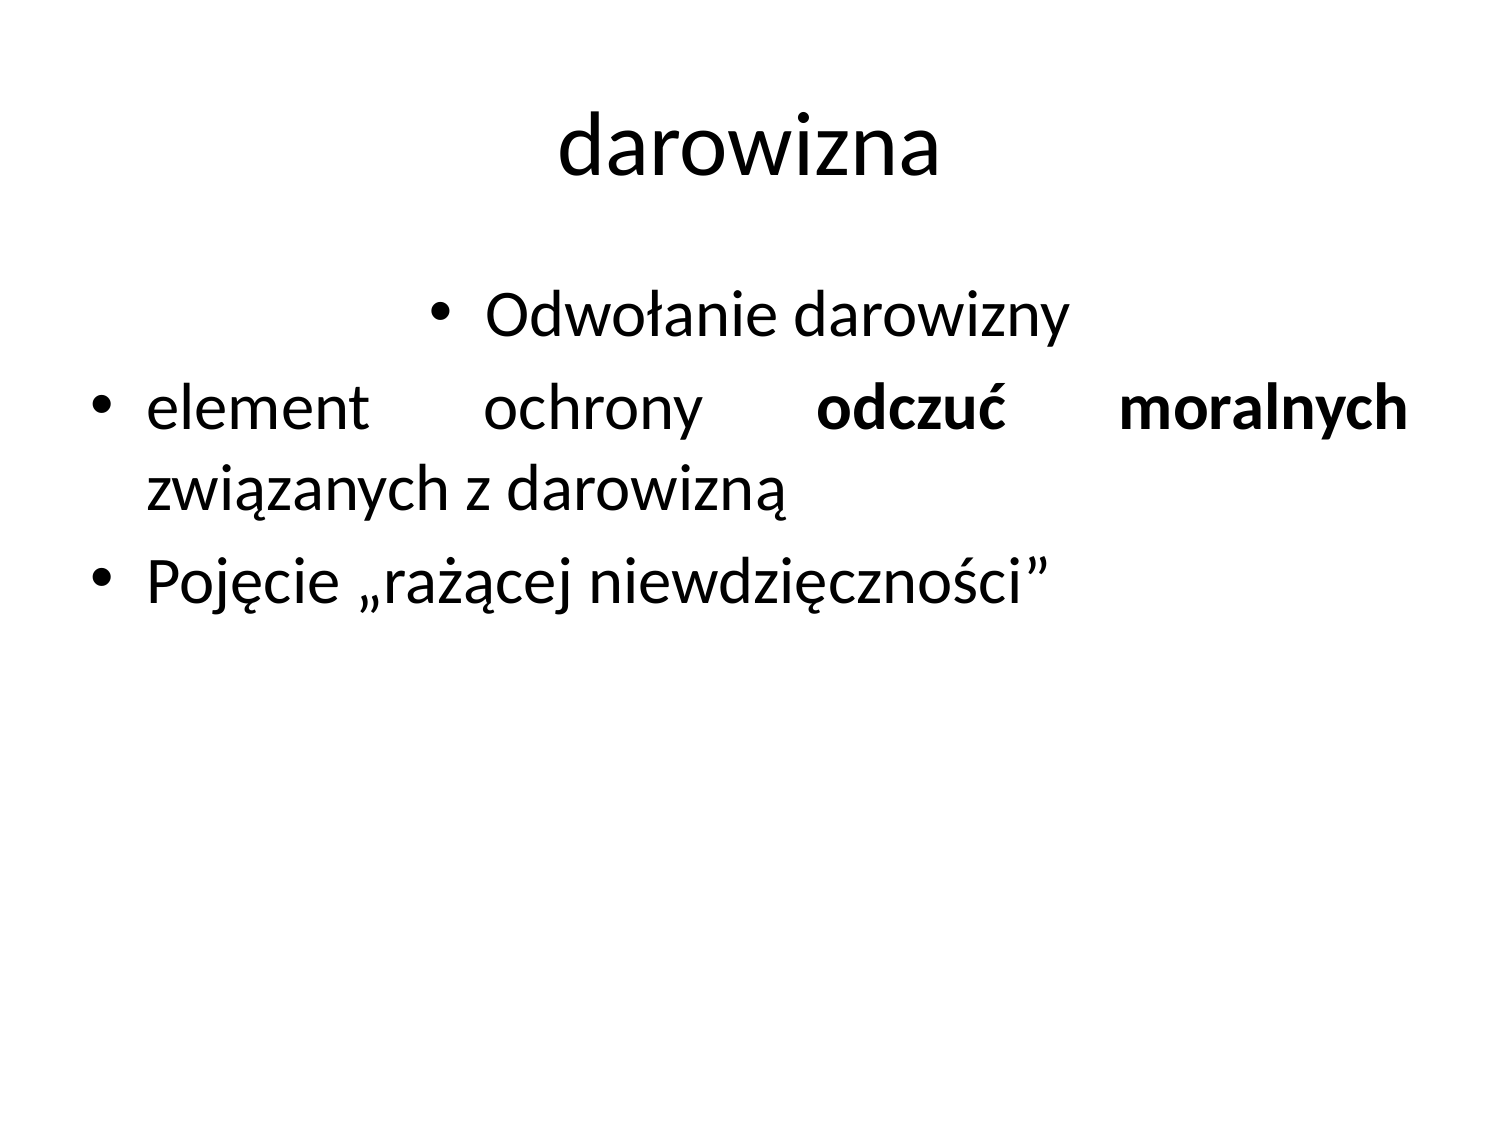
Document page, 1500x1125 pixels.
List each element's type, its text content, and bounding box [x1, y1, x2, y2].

title darowizna [75, 45, 1425, 233]
list Odwołanie darowizny element ochrony odczuć moralnych związanych z darowizną Pojęcie „rażącej niewdzięczności” [75, 262, 1425, 1005]
